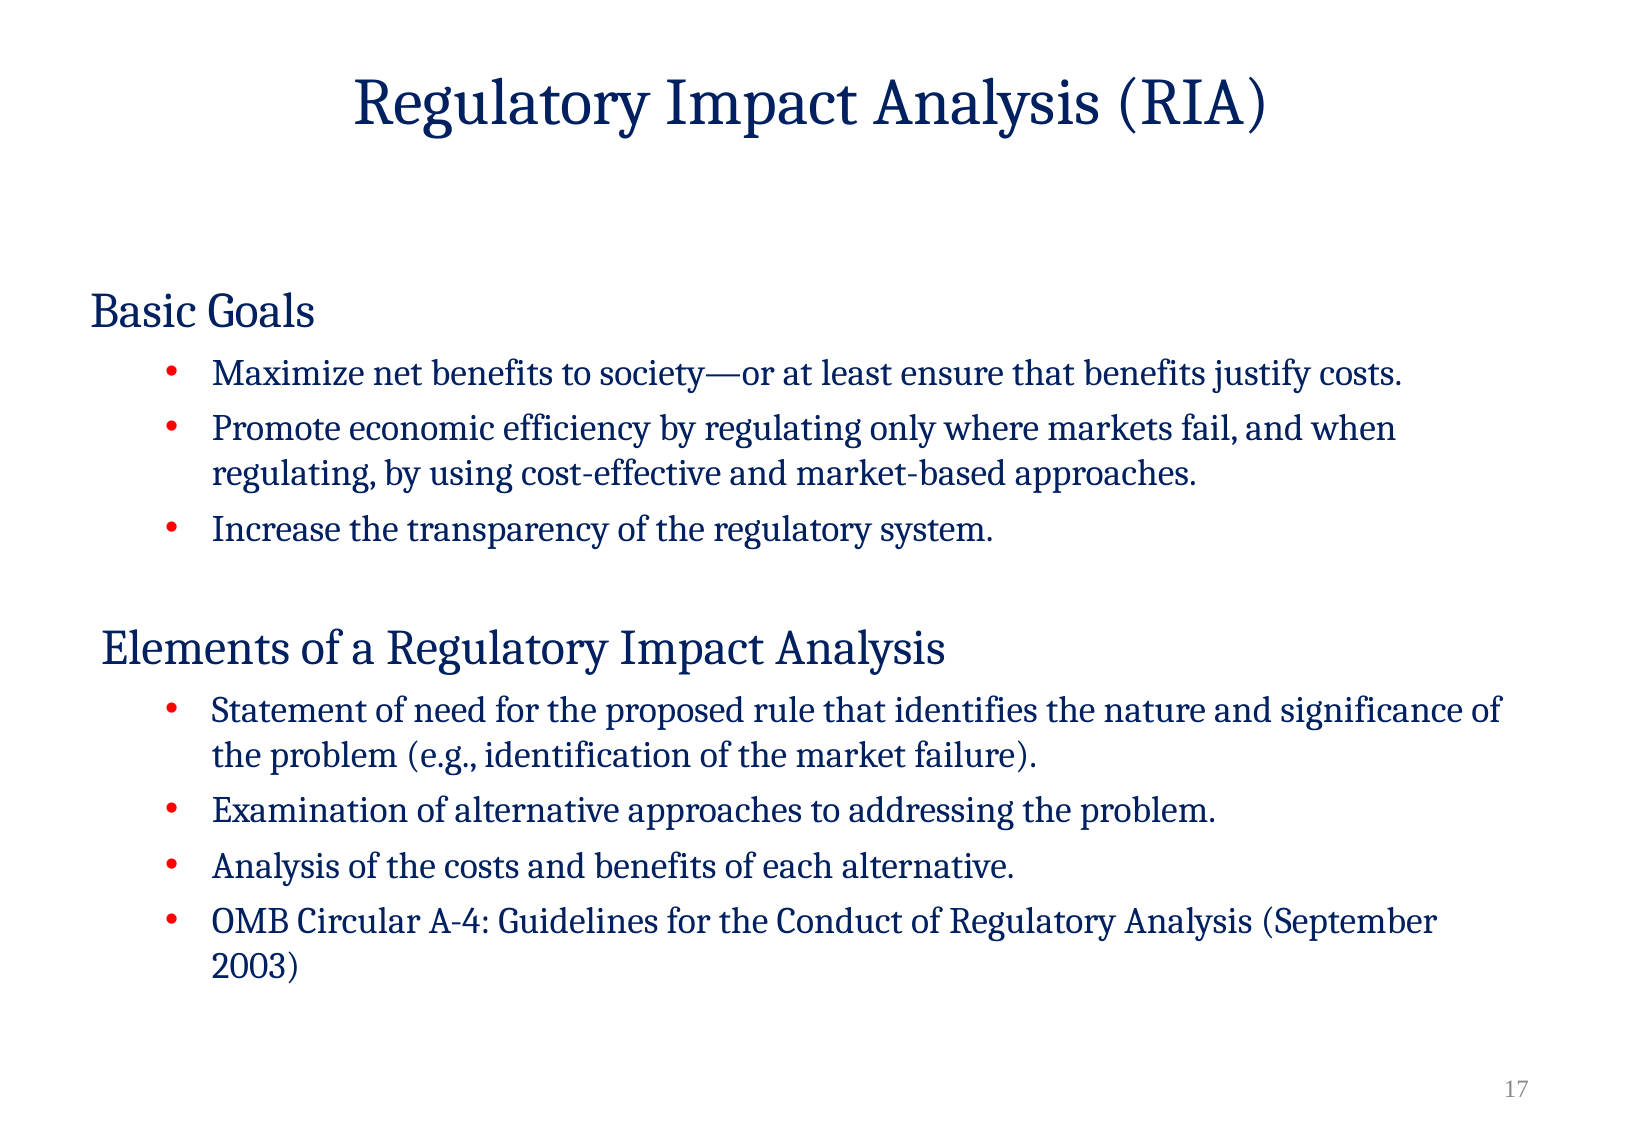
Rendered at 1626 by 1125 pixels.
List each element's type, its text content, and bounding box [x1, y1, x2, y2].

slide_number 16 [1164, 1042, 1544, 1103]
list Basic Goals Maximize net benefits to society—or at least ensure that benefits justify costs. Promote economic efficiency by regulating only where markets fail, and when regulating, by using cost-effective and market-based approaches. Increase the transparency of the regulatory system. Elements of a Regulatory Impact Analysis Statement of need for the proposed rule that identifies the nature and significance of the problem (e.g., identification of the market failure). Examination of alternative approaches to addressing the problem. Analysis of the costs and benefits of each alternative. OMB Circular A-4: Guidelines for the Conduct of Regulatory Analysis (September 2003) [75, 270, 1530, 1080]
title Regulatory Impact Analysis (RIA) [62, 45, 1563, 150]
